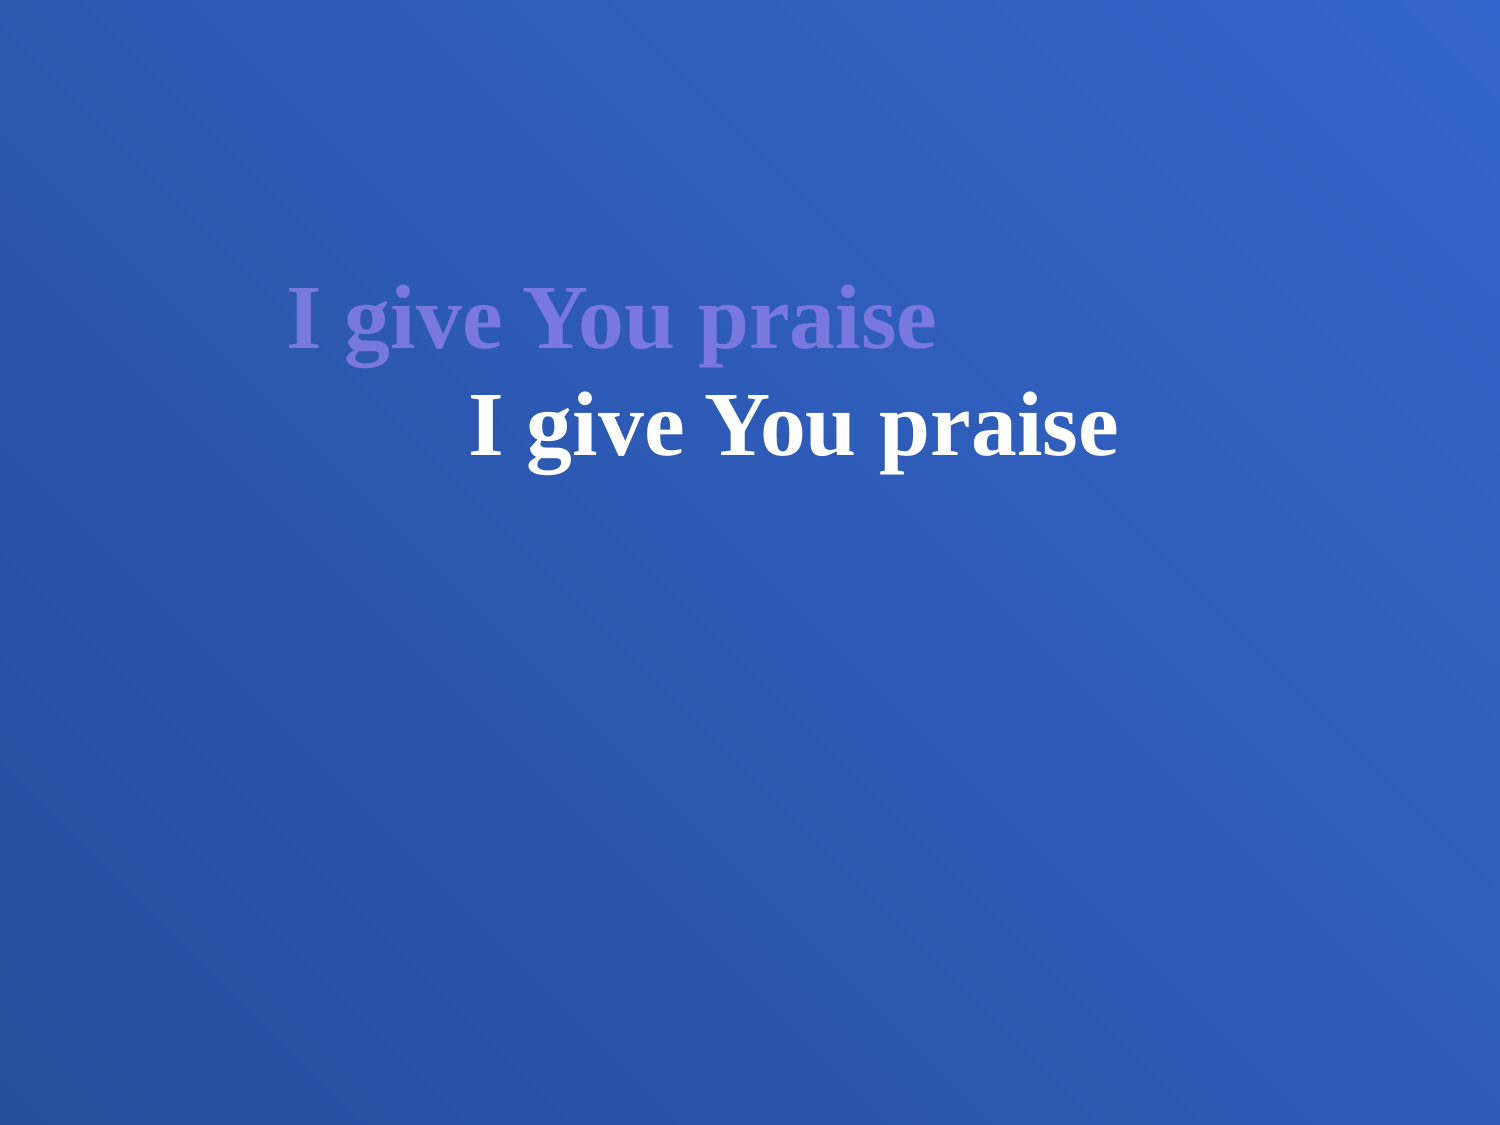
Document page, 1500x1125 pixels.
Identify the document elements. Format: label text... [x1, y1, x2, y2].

text_box I give You praise [0, 249, 1496, 375]
text_box I give You praise [0, 356, 1494, 482]
